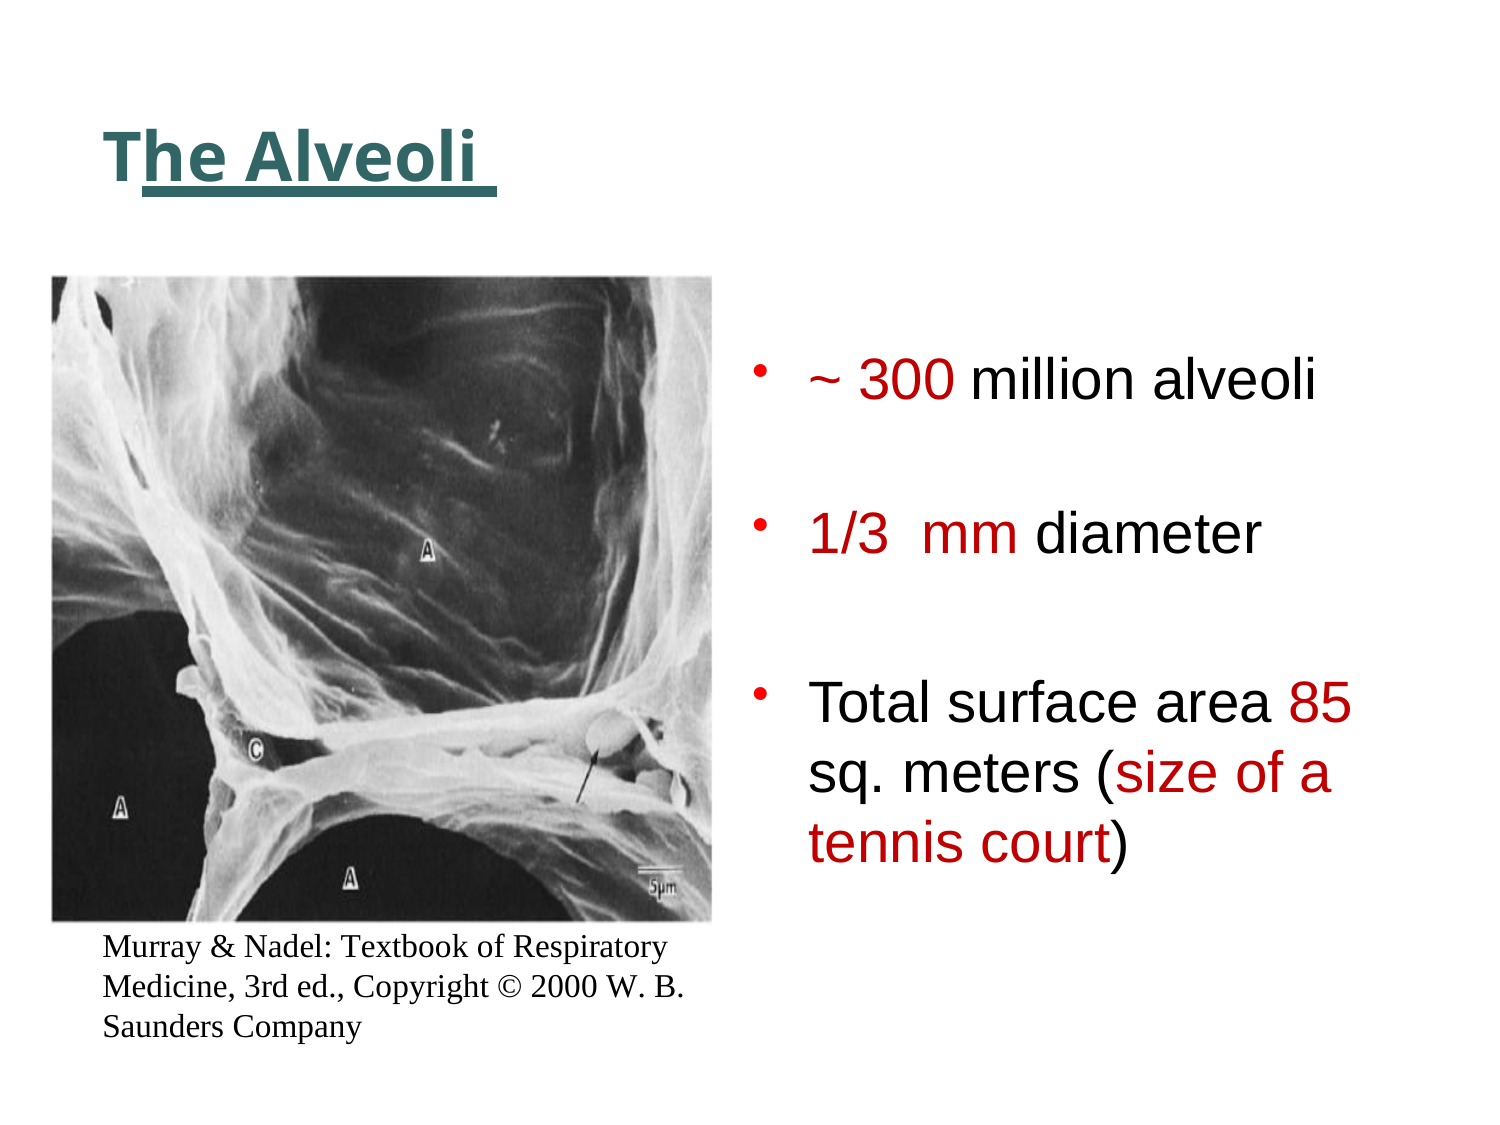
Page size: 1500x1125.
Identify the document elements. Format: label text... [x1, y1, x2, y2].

text_box The Alveoli [99, 112, 547, 195]
text_box Murray & Nadel: Textbook of Respiratory Medicine, 3rd ed., Copyright © 2000 W. B. Saunders Company [100, 924, 686, 1045]
text_box [49, 275, 713, 925]
text_box ~ 300 million alveoli 1/3 mm diameter Total surface area 85 sq. meters (size of a tennis court) [750, 341, 1438, 875]
